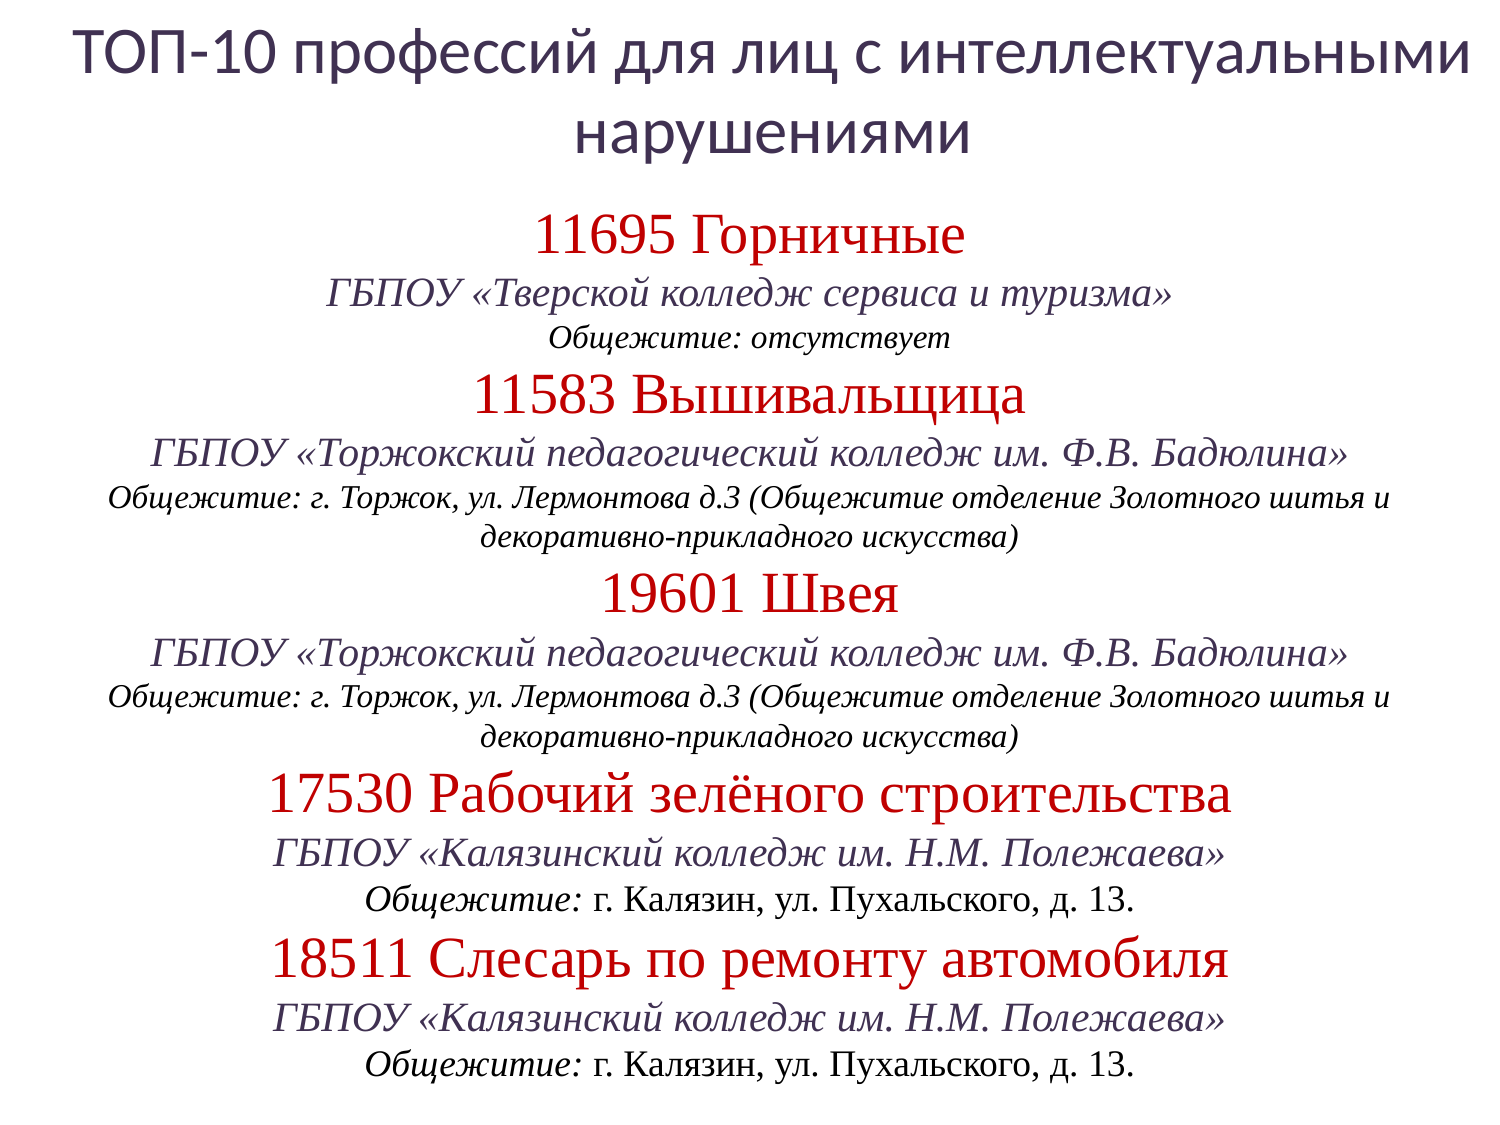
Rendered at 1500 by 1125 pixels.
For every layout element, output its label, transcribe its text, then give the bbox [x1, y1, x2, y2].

text_box ТОП-10 профессий для лиц с интеллектуальными нарушениями [46, 0, 1500, 175]
text_box 11695 Горничные ГБПОУ «Тверской колледж сервиса и туризма» Общежитие: отсутствует 11583 Вышивальщица ГБПОУ «Торжокский педагогический колледж им. Ф.В. Бадюлина» Общежитие: г. Торжок, ул. Лермонтова д.3 (Общежитие отделение Золотного шитья и декоративно-прикладного искусства) 19601 Швея ГБПОУ «Торжокский педагогический колледж им. Ф.В. Бадюлина» Общежитие: г. Торжок, ул. Лермонтова д.3 (Общежитие отделение Золотного шитья и декоративно-прикладного искусства) 17530 Рабочий зелёного строительства ГБПОУ «Калязинский колледж им. Н.М. Полежаева» Общежитие: г. Калязин, ул. Пухальского, д. 13. 18511 Слесарь по ремонту автомобиля ГБПОУ «Калязинский колледж им. Н.М. Полежаева» Общежитие: г. Калязин, ул. Пухальского, д. 13. [0, 187, 1500, 1125]
